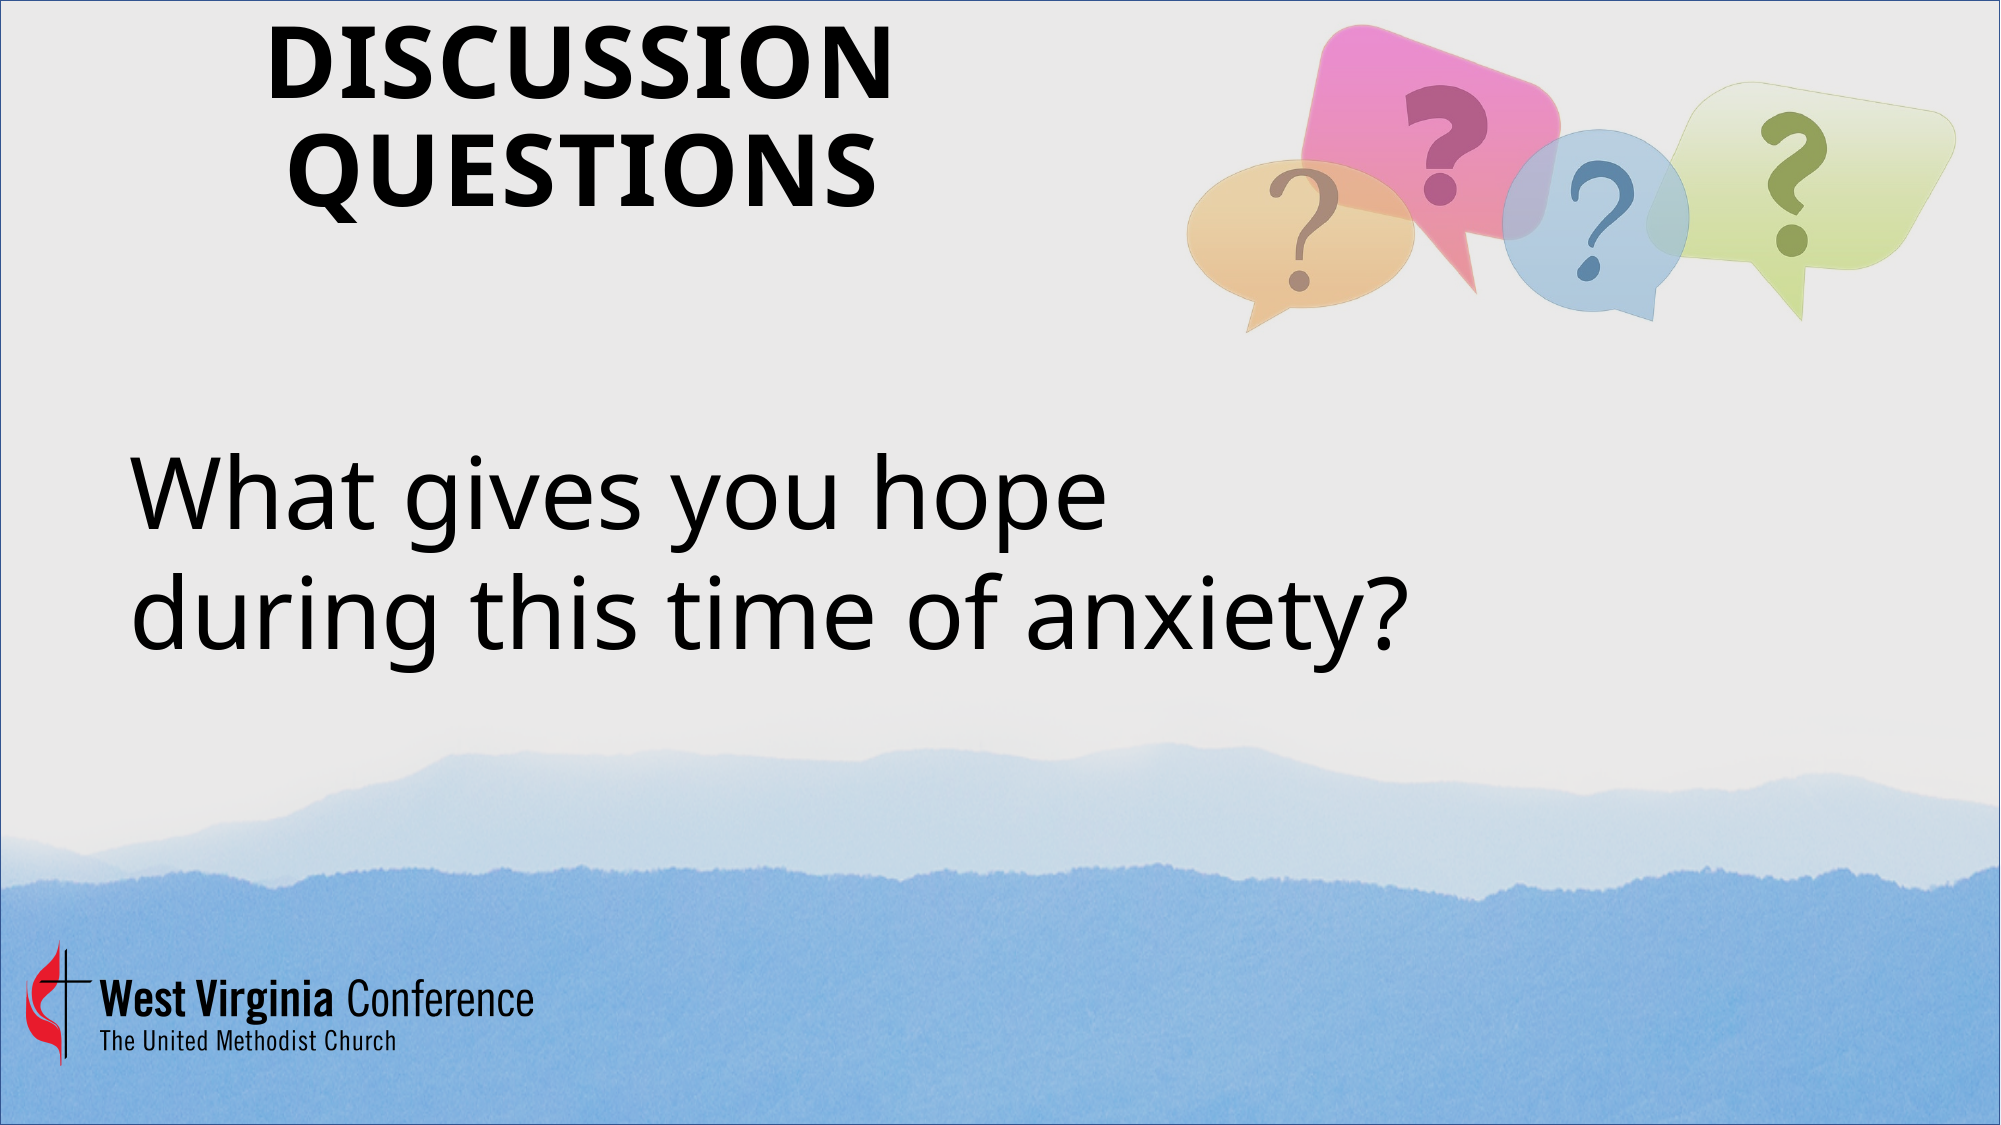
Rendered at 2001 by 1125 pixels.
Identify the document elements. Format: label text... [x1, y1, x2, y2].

list What gives you hope during this time of anxiety? [114, 281, 1451, 799]
picture [26, 940, 534, 1066]
text_box [0, 0, 2000, 1125]
picture [1134, 10, 1991, 351]
title Discussion Questions [26, 58, 1134, 181]
